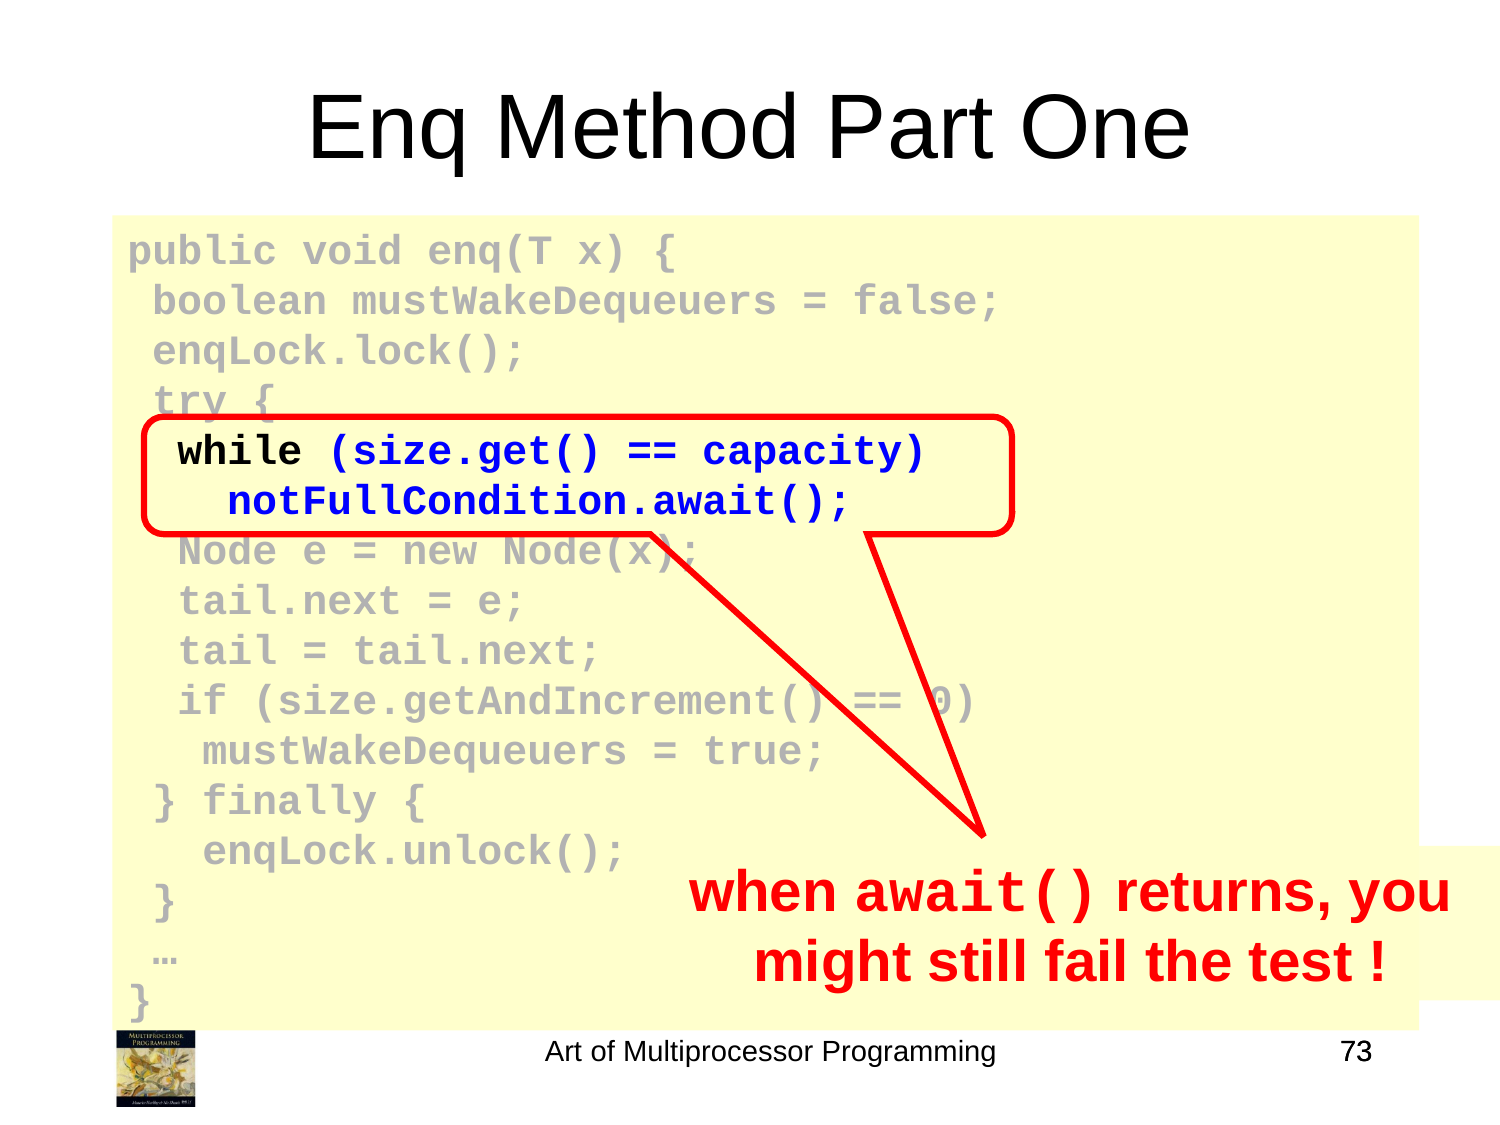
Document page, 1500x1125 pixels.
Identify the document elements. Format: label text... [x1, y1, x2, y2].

text_box when await() returns, you might still fail the test ! [642, 845, 1500, 1001]
footer Art of Multiprocessor Programming [512, 1031, 1030, 1101]
picture [107, 1010, 204, 1107]
title Enq Method Part One [112, 27, 1388, 216]
text_box [143, 416, 1012, 837]
text_box 73 [1074, 1031, 1388, 1100]
text_box public void enq(T x) { boolean mustWakeDequeuers = false; enqLock.lock(); try { while (size.get() == capacity) notFullCondition.await(); Node e = new Node(x); tail.next = e; tail = tail.next; if (size.getAndIncrement() == 0) mustWakeDequeuers = true; } finally { enqLock.unlock(); } … } [112, 215, 1420, 1031]
